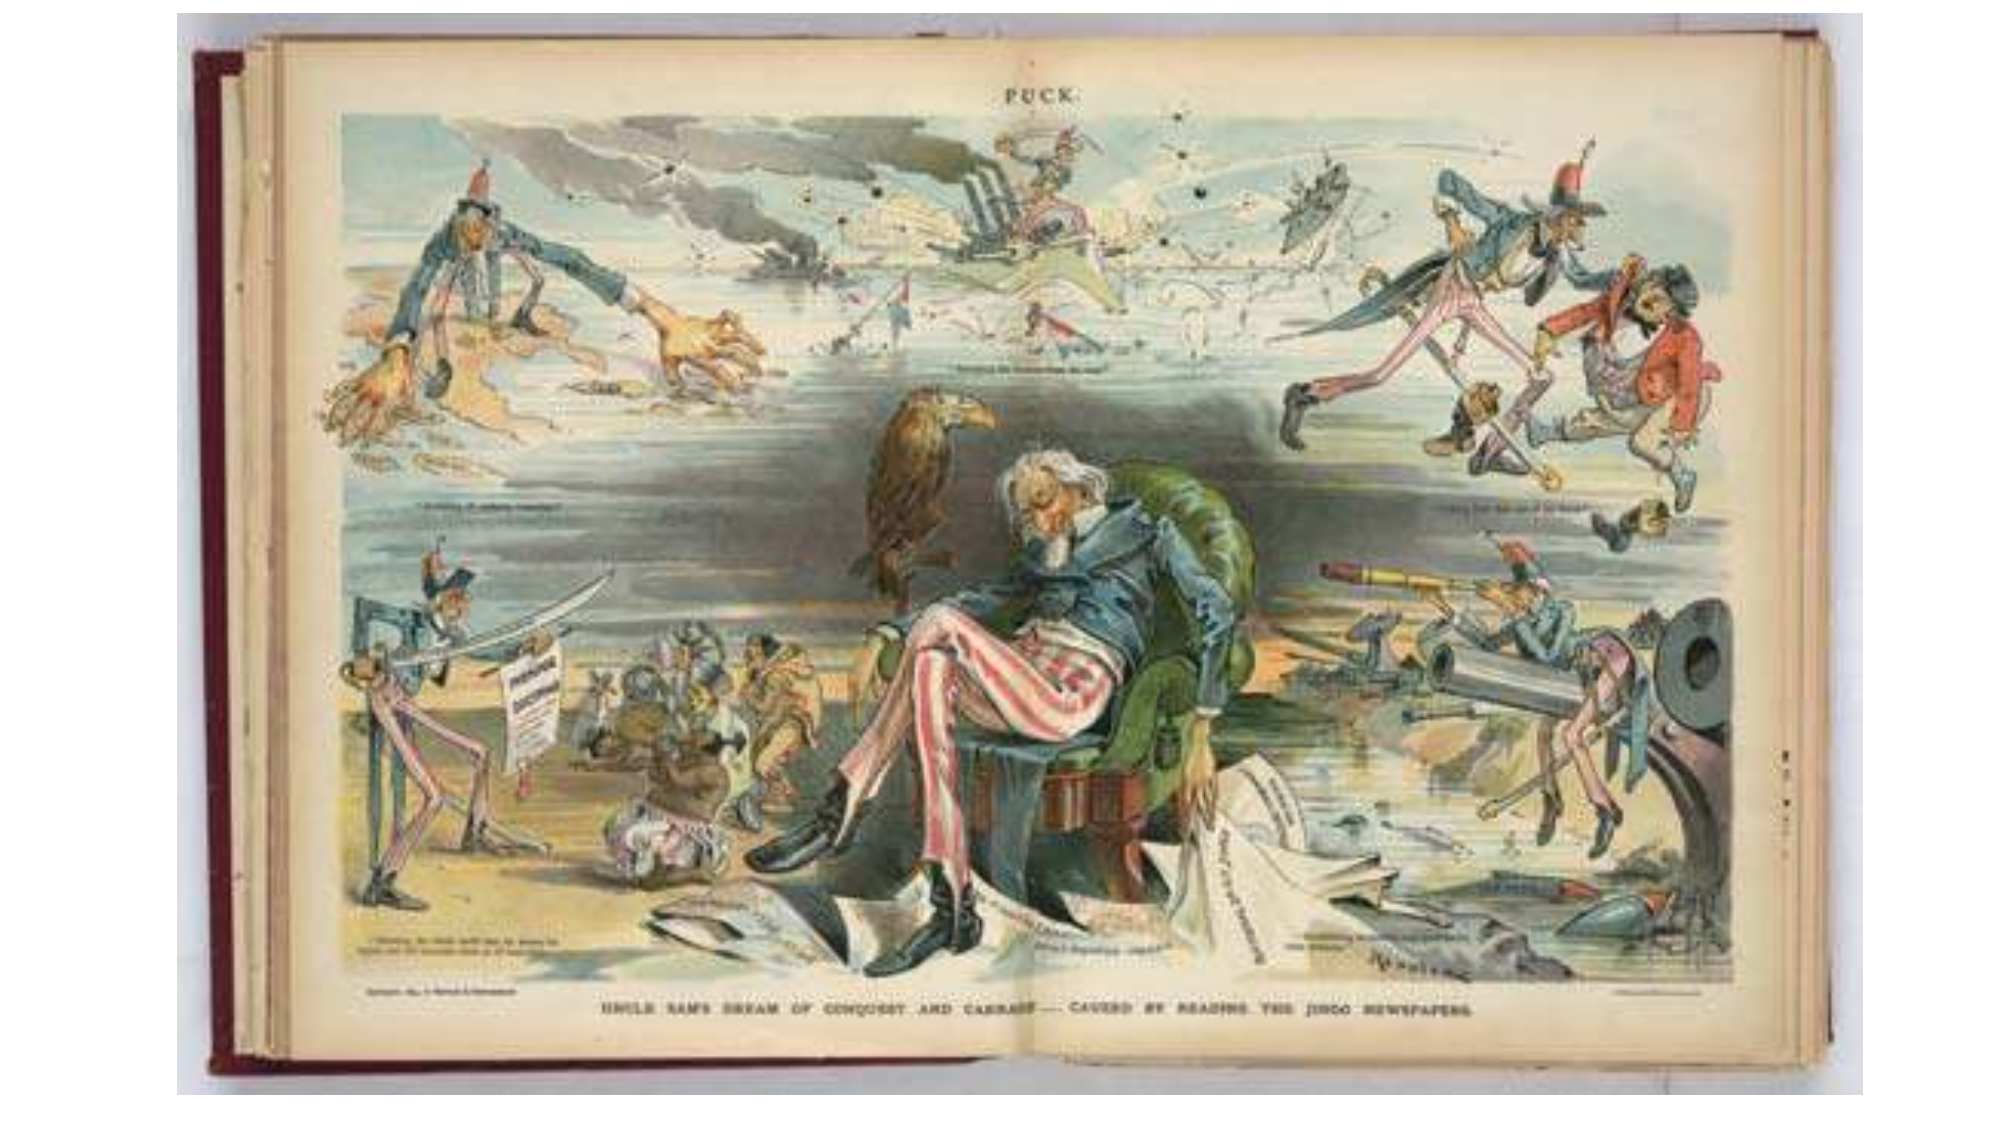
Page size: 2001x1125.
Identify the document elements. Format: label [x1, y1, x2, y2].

list [177, 13, 1863, 1095]
